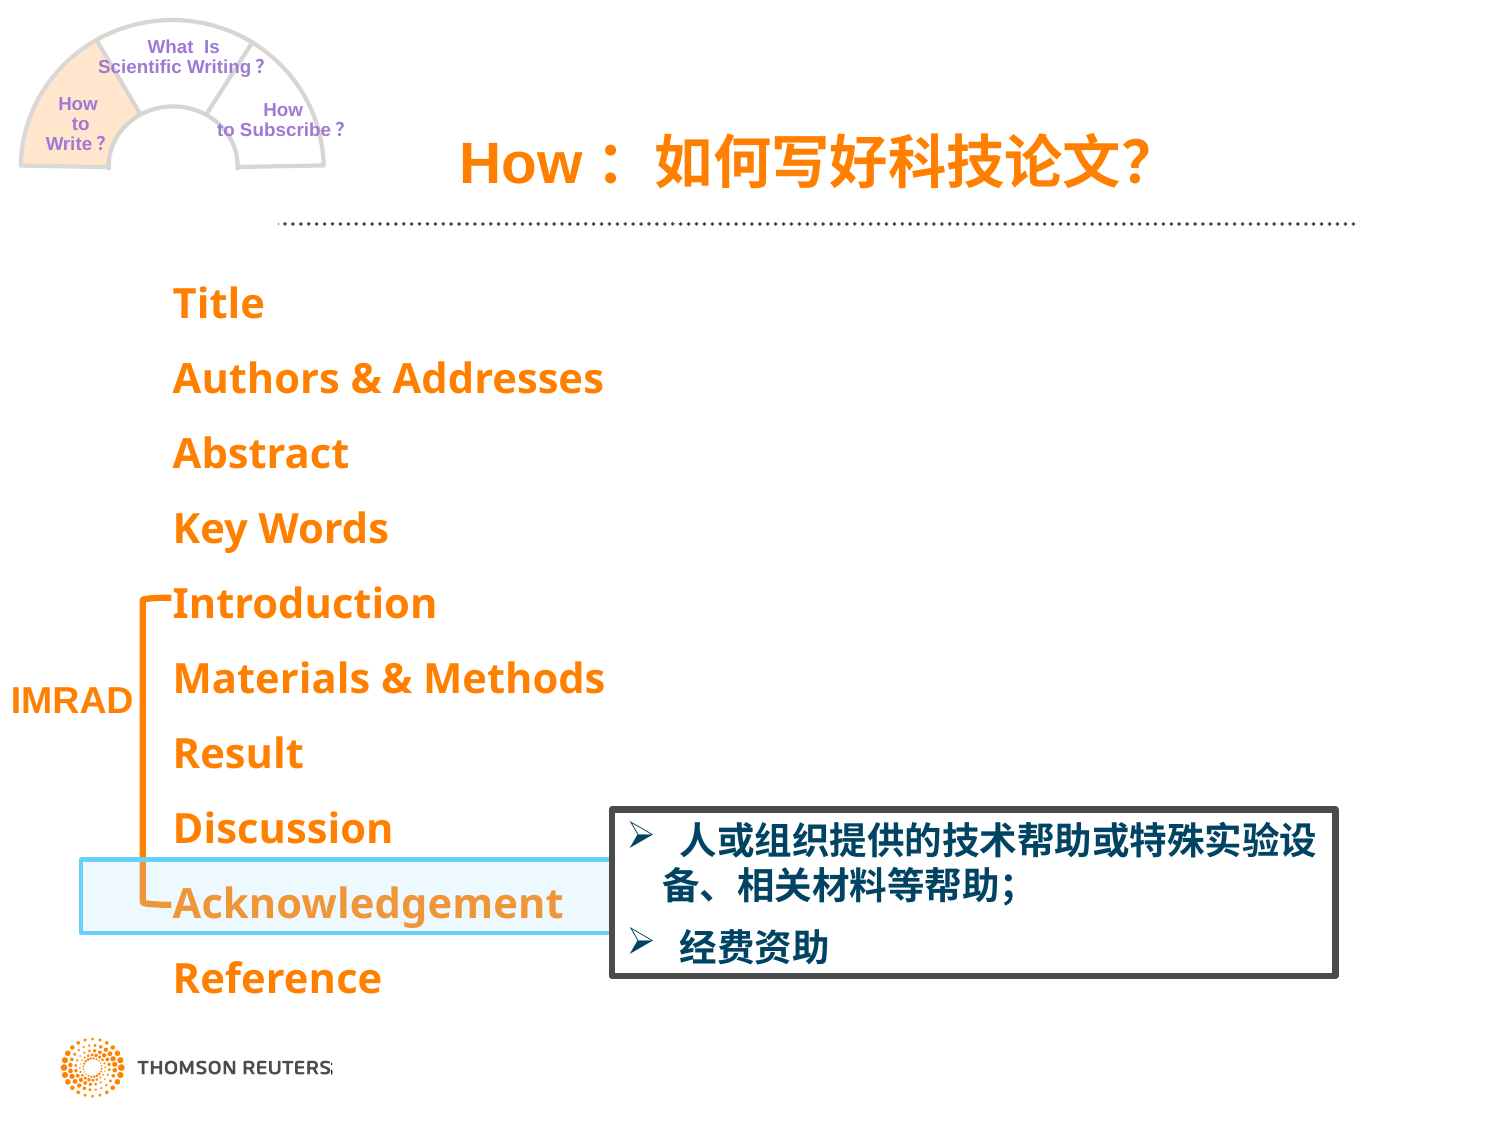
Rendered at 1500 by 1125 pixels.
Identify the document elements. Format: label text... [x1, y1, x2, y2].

text_box [142, 596, 172, 857]
text_box 人或组织提供的技术帮助或特殊实验设备、相关材料等帮助； 经费资助 [611, 809, 1336, 976]
text_box Title Authors & Addresses Abstract Key Words Introduction Materials & Methods Result Discussion Acknowledgement Reference [157, 268, 621, 857]
picture [60, 1037, 157, 1125]
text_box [19, 19, 379, 317]
title How：如何写好科技论文？ [459, 59, 1208, 197]
text_box IMRAD [0, 668, 149, 729]
text_box [79, 857, 611, 935]
text_box Title Authors & Addresses Abstract Key Words Introduction Materials & Methods Result Discussion Acknowledgement Reference [157, 935, 621, 1125]
